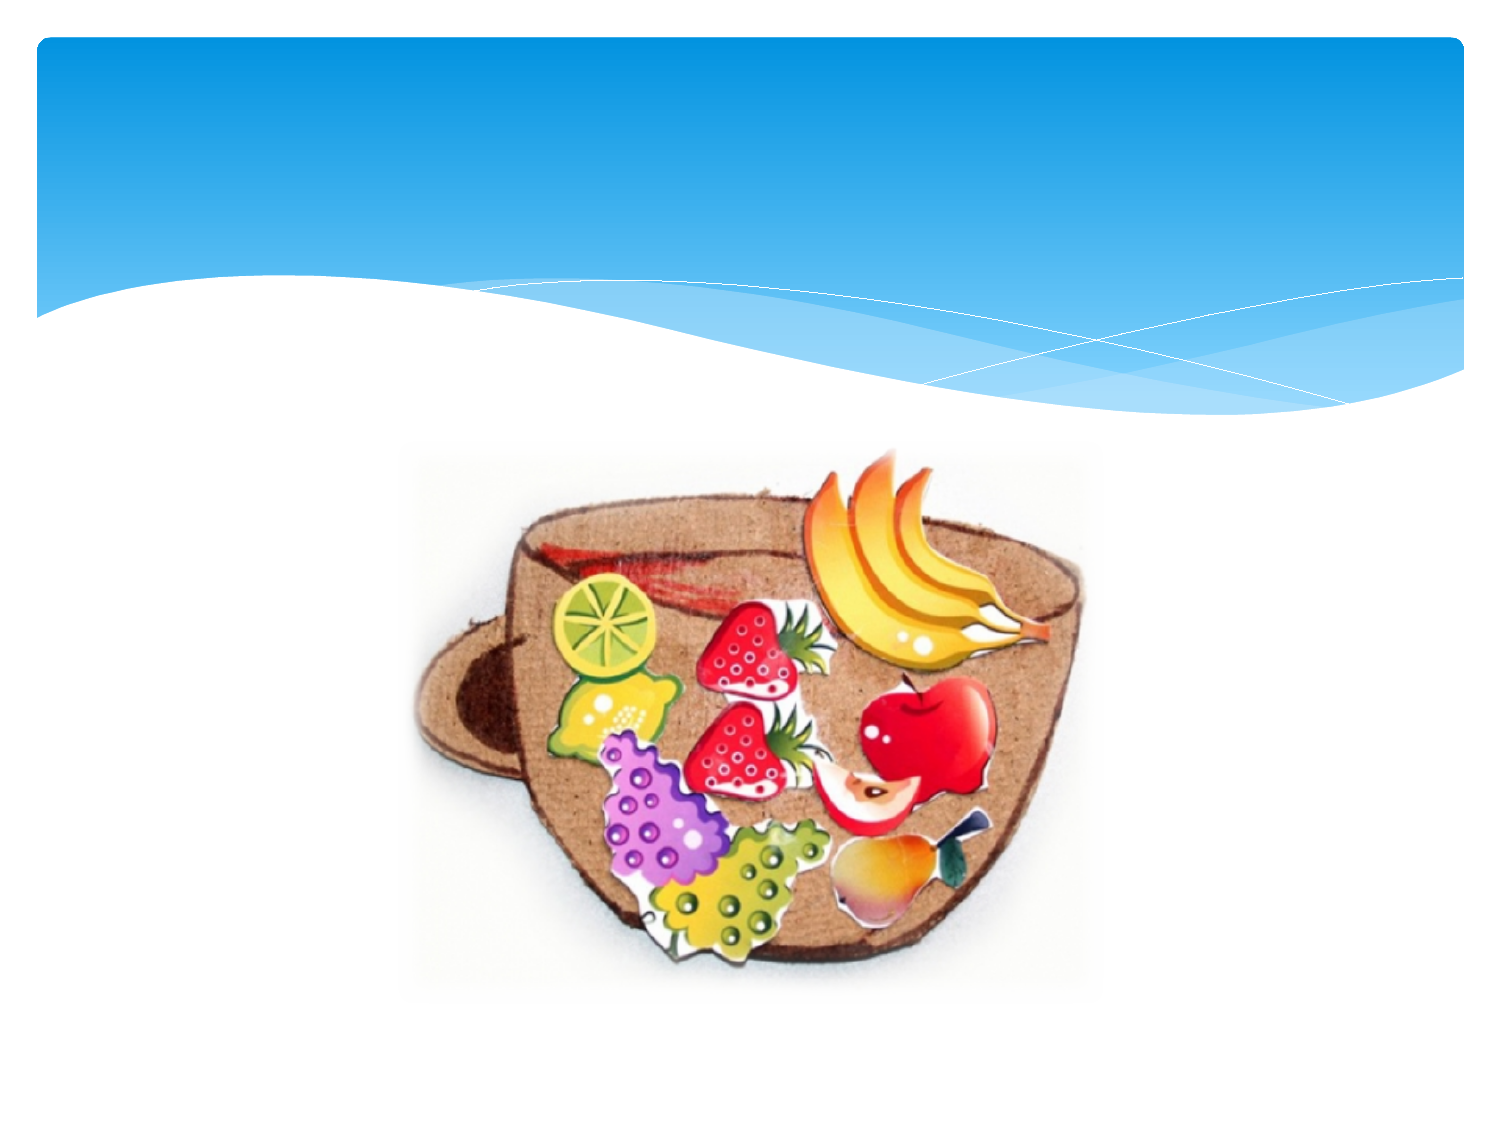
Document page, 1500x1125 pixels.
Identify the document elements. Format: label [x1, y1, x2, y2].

list [397, 440, 1104, 1004]
